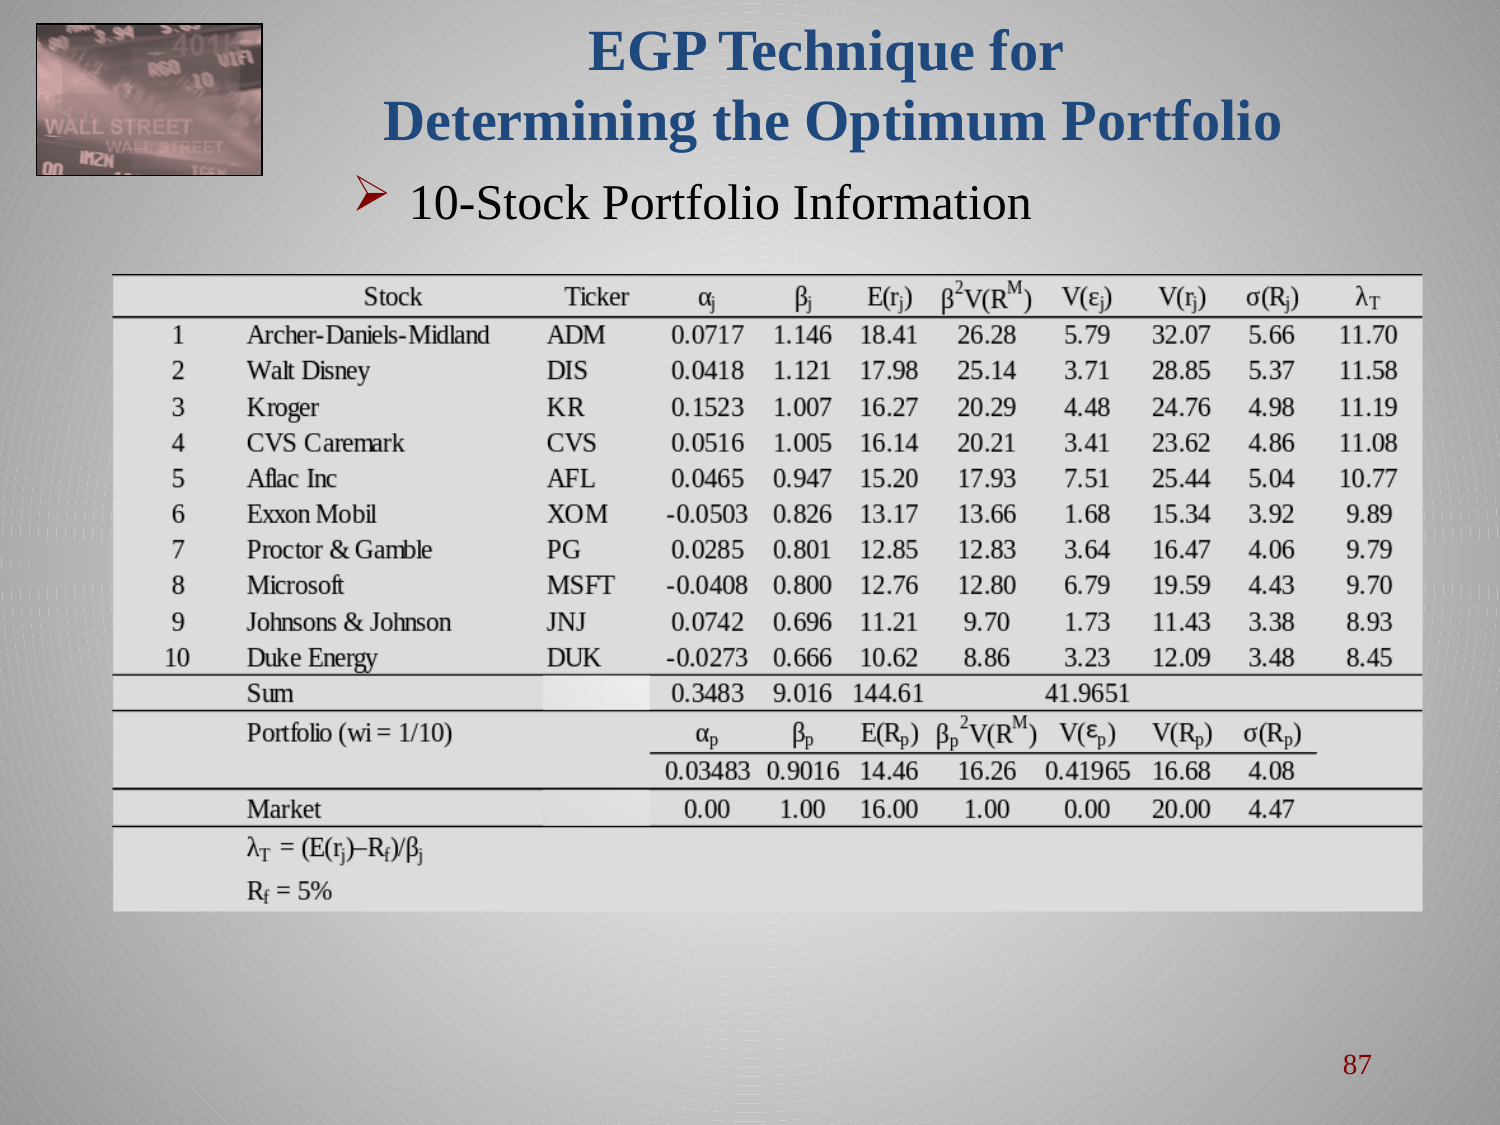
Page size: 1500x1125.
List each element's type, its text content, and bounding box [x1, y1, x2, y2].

slide_number 87 [1074, 1024, 1388, 1101]
title EGP Technique for Determining the Optimum Portfolio [275, 1, 1392, 155]
picture [112, 274, 1424, 913]
list 10-Stock Portfolio Information [337, 162, 1213, 250]
